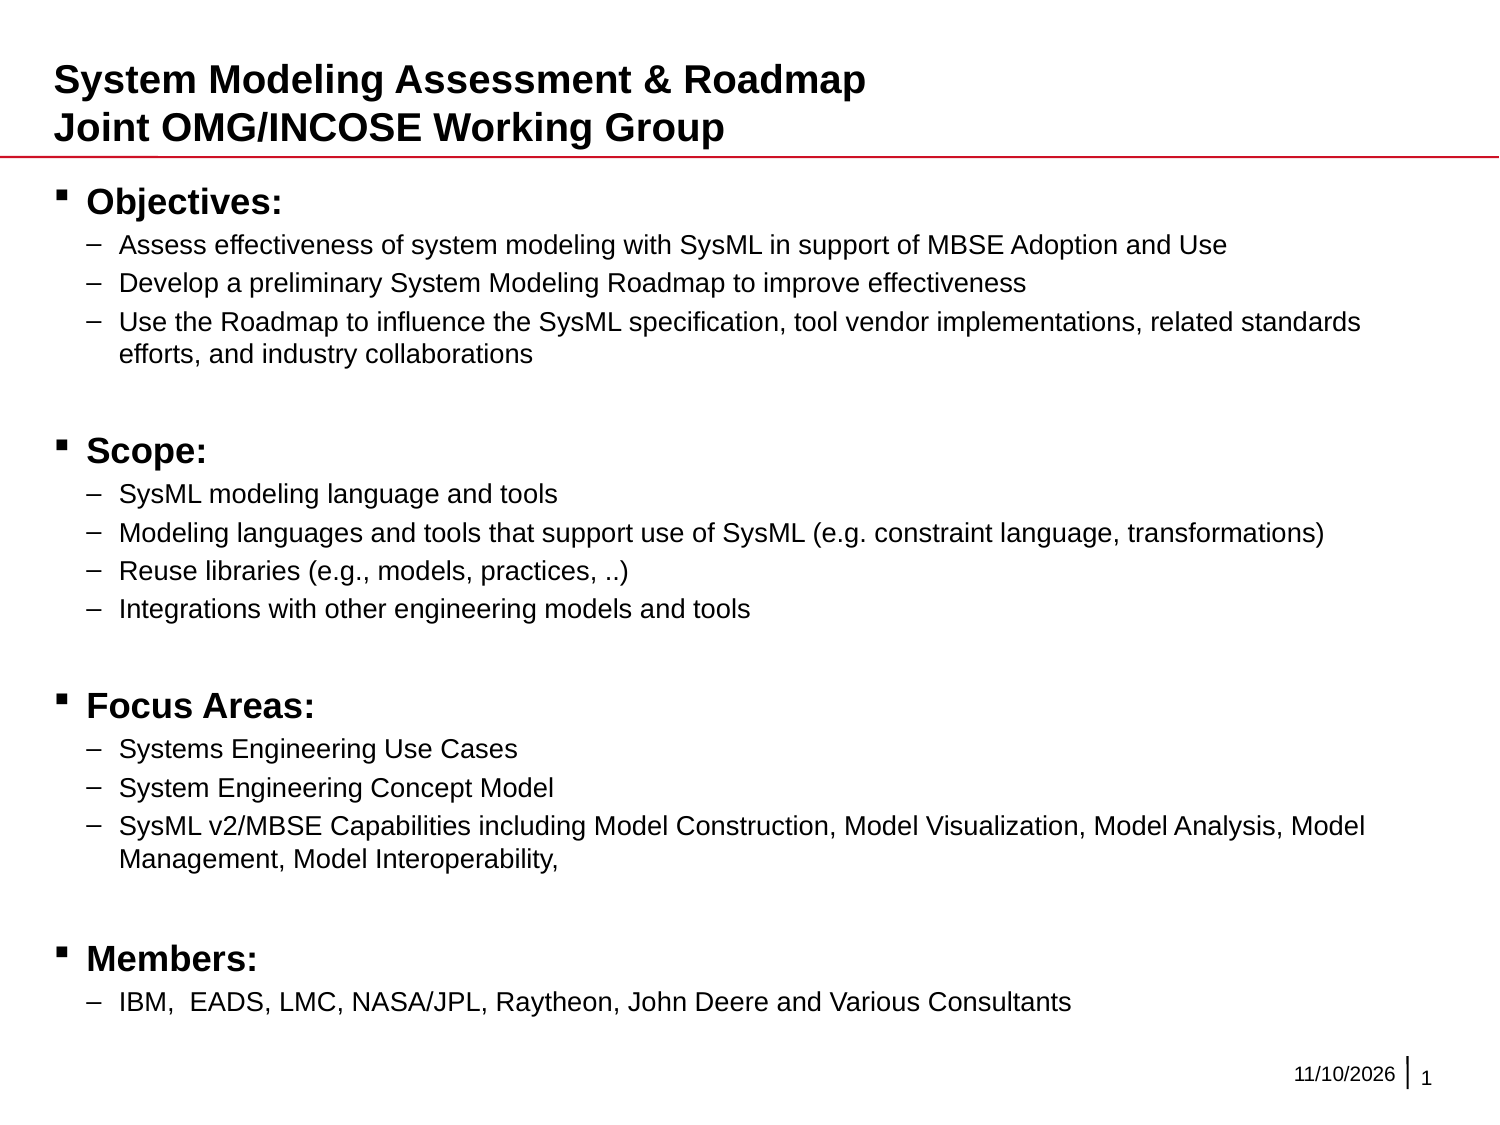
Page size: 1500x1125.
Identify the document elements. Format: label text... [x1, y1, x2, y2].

list Objectives: Assess effectiveness of system modeling with SysML in support of MBSE Adoption and Use Develop a preliminary System Modeling Roadmap to improve effectiveness Use the Roadmap to influence the SysML specification, tool vendor implementations, related standards efforts, and industry collaborations Scope: SysML modeling language and tools Modeling languages and tools that support use of SysML (e.g. constraint language, transformations) Reuse libraries (e.g., models, practices, ..) Integrations with other engineering models and tools Focus Areas: Systems Engineering Use Cases System Engineering Concept Model SysML v2/MBSE Capabilities including Model Construction, Model Visualization, Model Analysis, Model Management, Model Interoperability, Members: IBM, EADS, LMC, NASA/JPL, Raytheon, John Deere and Various Consultants [38, 170, 1458, 1031]
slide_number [1045, 1042, 1396, 1103]
title System Modeling Assessment & Roadmap Joint OMG/INCOSE Working Group [38, 45, 1362, 158]
slide_number 1 [1420, 1047, 1490, 1108]
